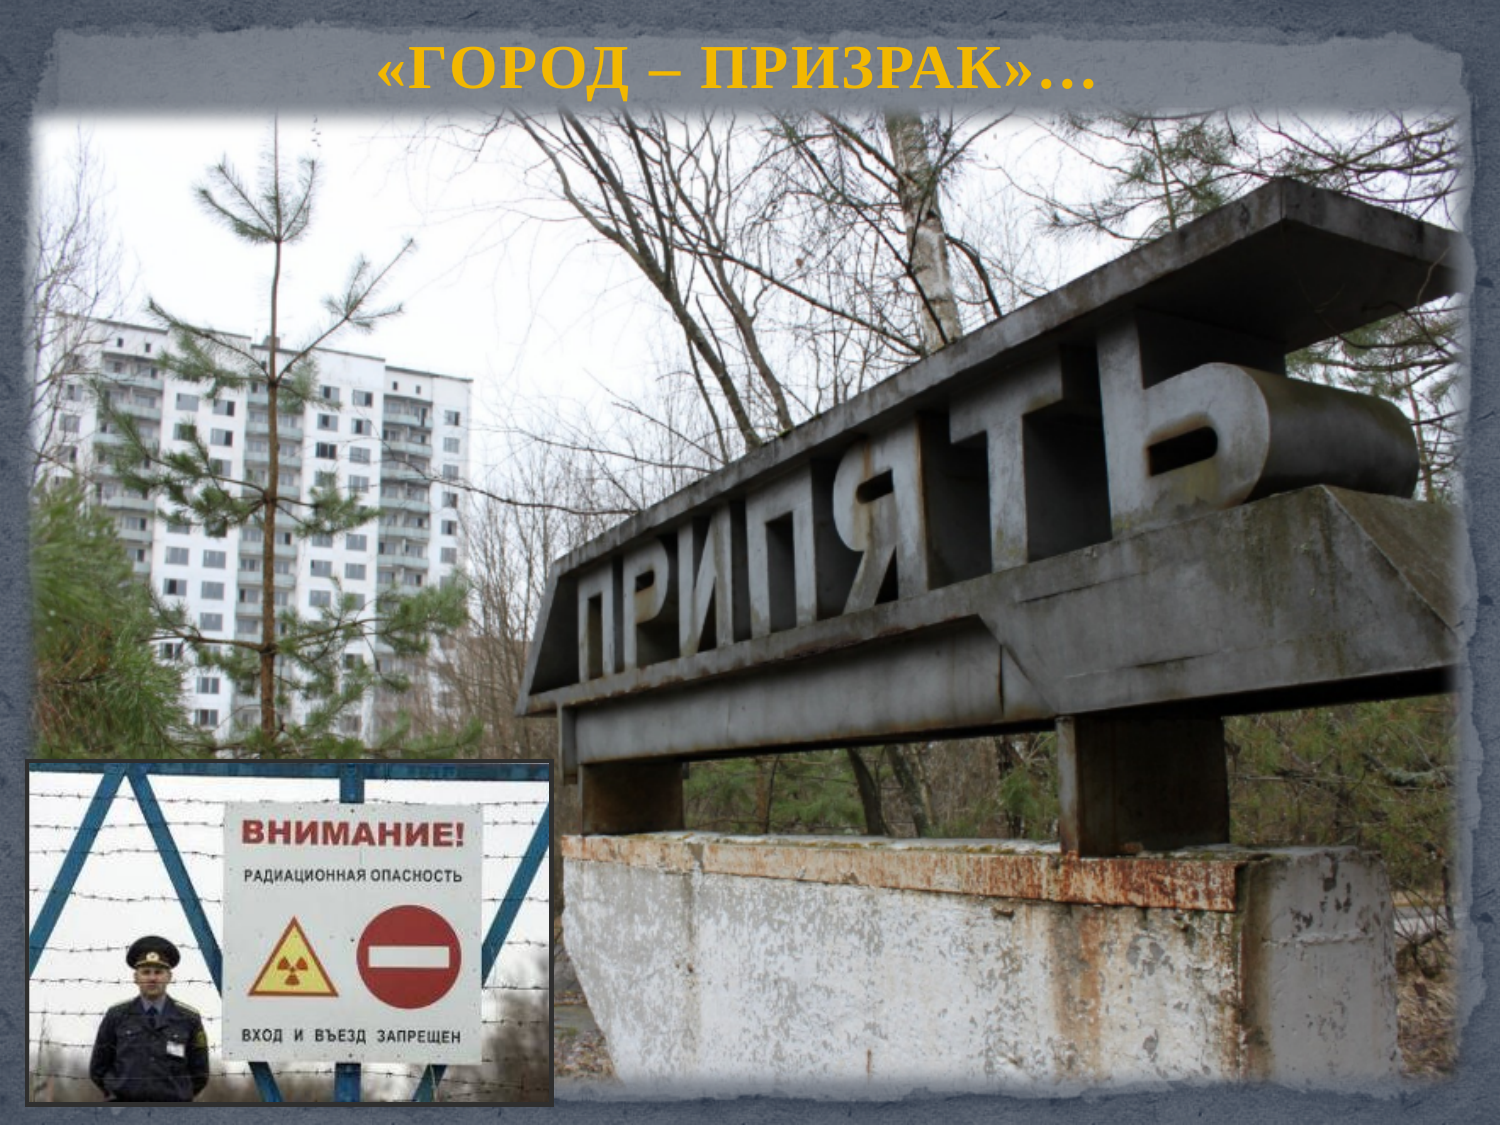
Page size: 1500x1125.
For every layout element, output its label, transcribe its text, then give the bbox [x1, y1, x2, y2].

picture [19, 102, 1469, 1102]
text_box «ГОРОД – ПРИЗРАК»… [88, 19, 1388, 91]
